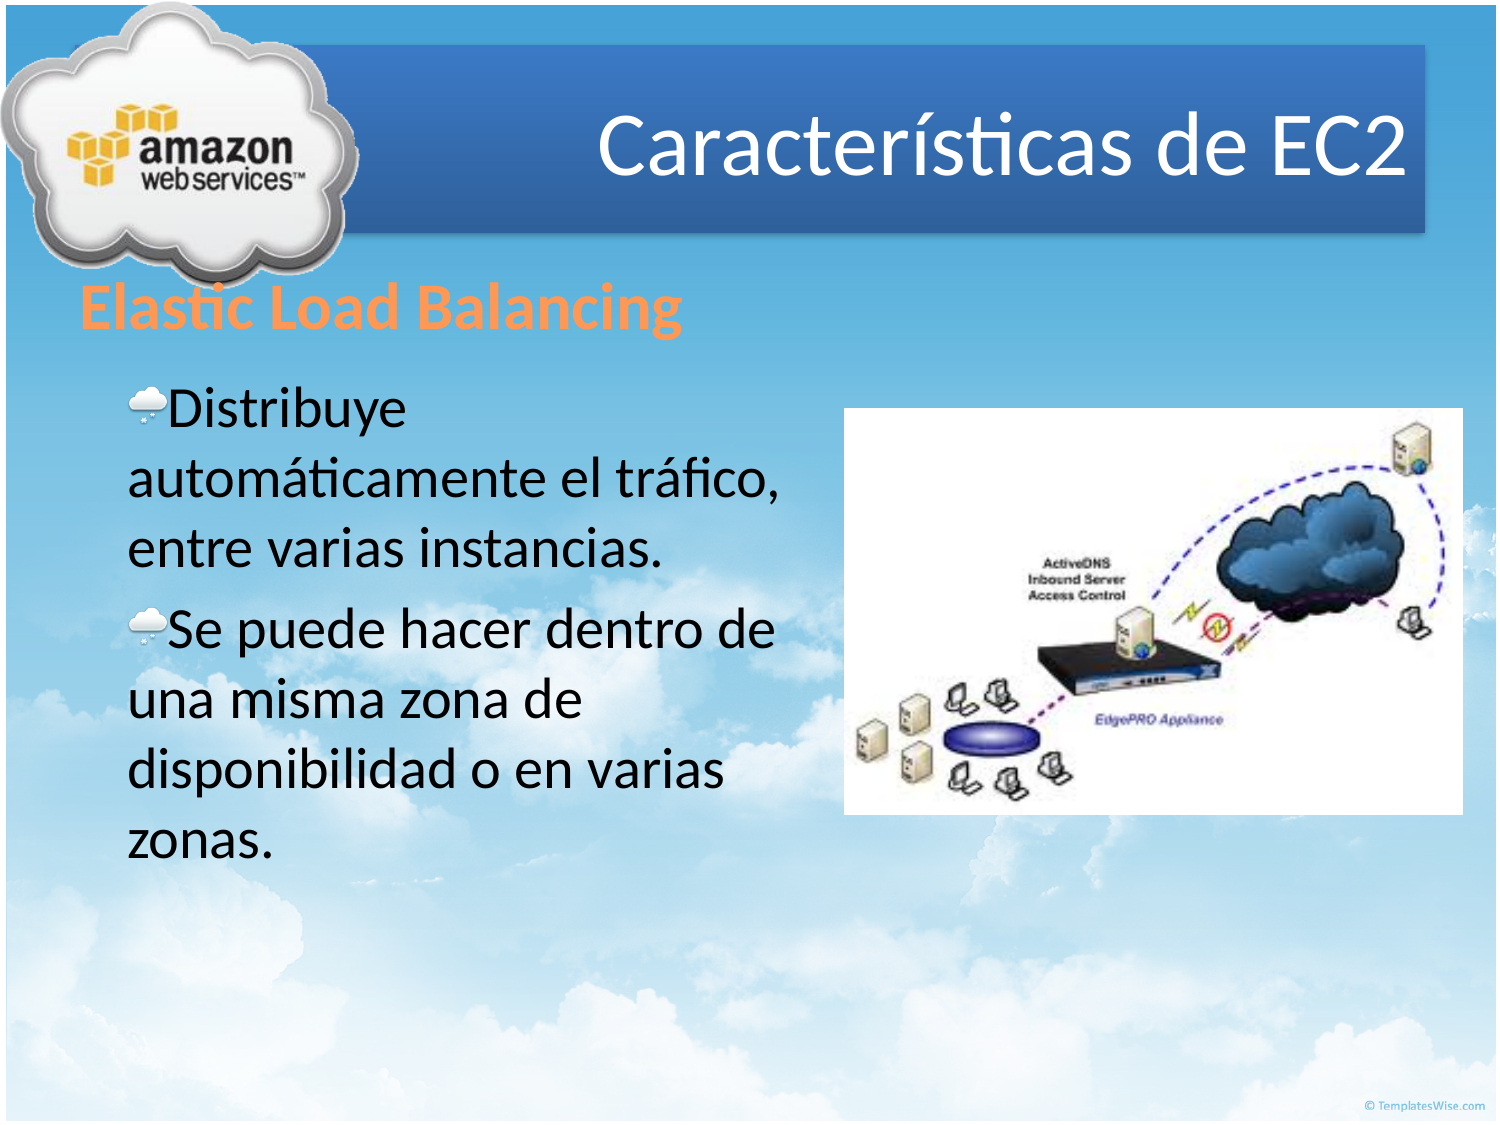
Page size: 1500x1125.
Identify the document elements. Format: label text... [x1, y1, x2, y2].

title Características de EC2 [370, 45, 1425, 233]
text_box Elastic Load Balancing [64, 255, 718, 351]
list Distribuye automáticamente el tráfico, entre varias instancias. Se puede hacer dentro de una misma zona de disponibilidad o en varias zonas. [112, 361, 821, 1024]
picture [0, 0, 1500, 1125]
